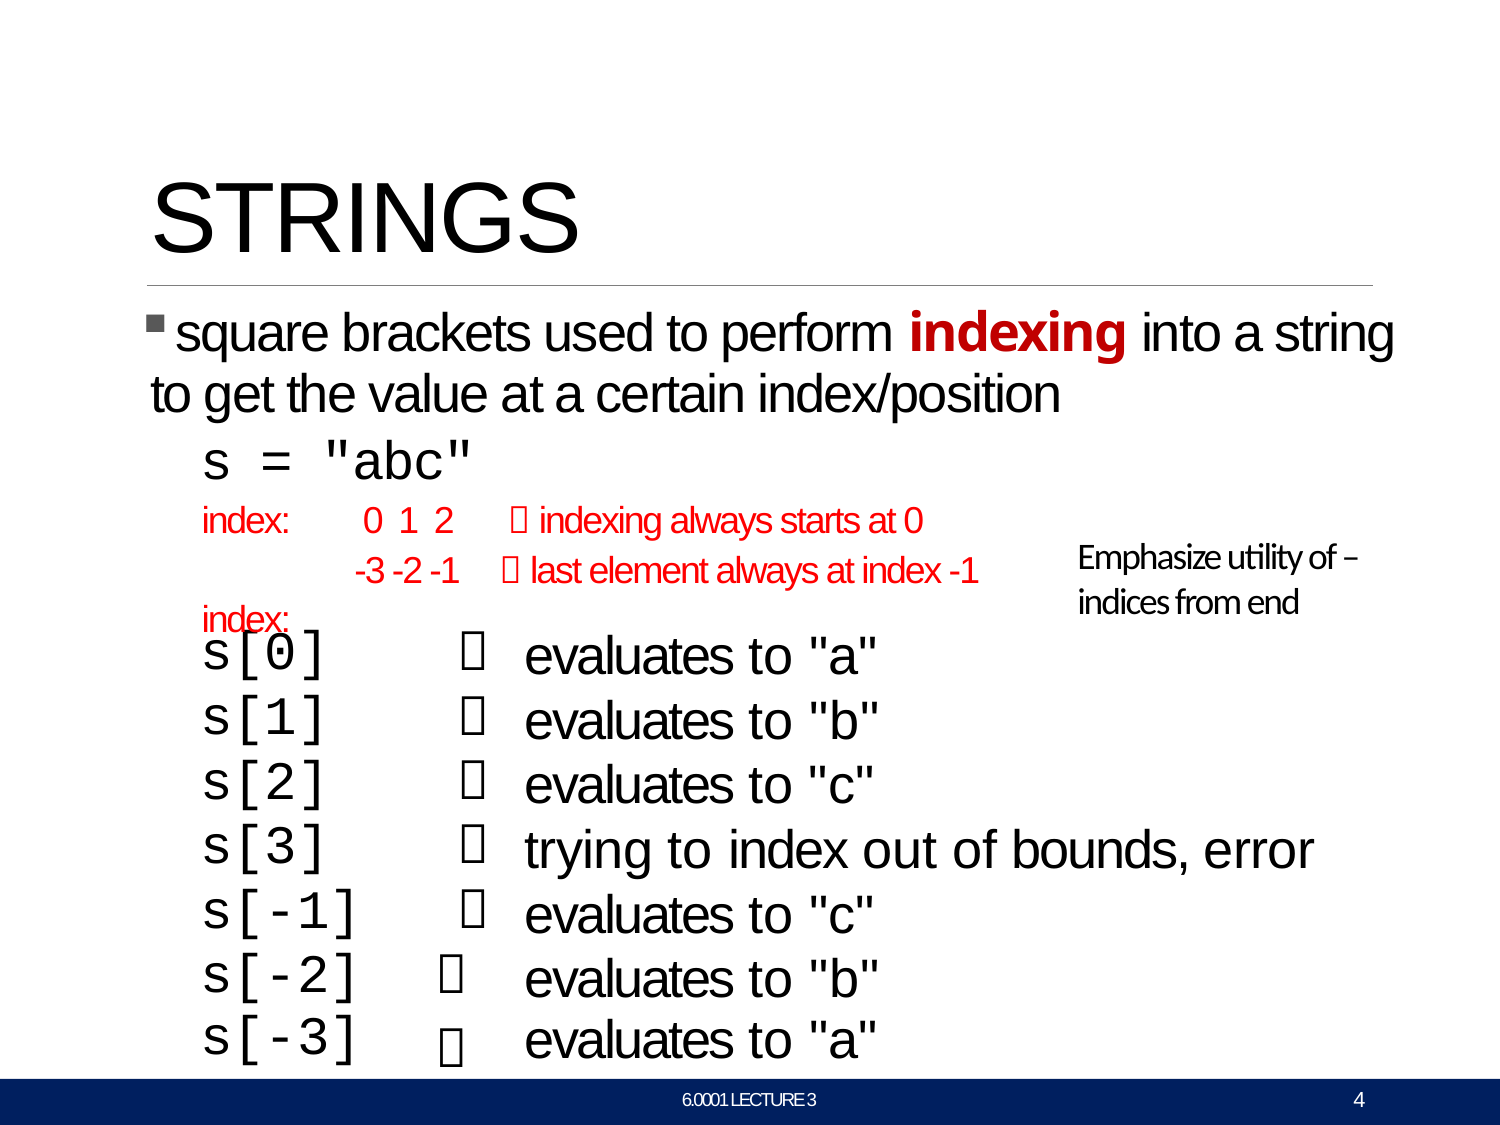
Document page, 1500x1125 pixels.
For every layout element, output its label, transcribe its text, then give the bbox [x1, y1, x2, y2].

footer 6.0001 LECTURE 3 [679, 1090, 821, 1125]
text_box 0 1 2  indexing always starts at 0 -3 -2 -1  last element always at index -1 [352, 488, 1013, 591]
text_box index: index: [199, 488, 297, 641]
title STRINGS [147, 149, 713, 298]
text_box Emphasize utility of – indices from end [1062, 524, 1374, 630]
table_cell s[-1] [95, 885, 399, 950]
table_cell evaluates to "b" evaluates to "a" [506, 950, 1405, 1087]
table_cell s[1] [95, 691, 399, 756]
table_cell  [399, 885, 506, 950]
table_cell  [399, 820, 506, 885]
table_cell  [399, 691, 506, 756]
table_cell s[2] [95, 756, 399, 820]
text_box square brackets used to perform indexing into a string to get the value at a certain index/position s = "abc" [132, 298, 1475, 490]
table_cell  [399, 756, 506, 820]
table_cell evaluates to "c" [506, 885, 1405, 950]
table_cell evaluates to "b" [506, 691, 1405, 756]
table_header  [399, 627, 506, 691]
table_header s[0] [95, 627, 399, 691]
table_cell s[3] [95, 820, 399, 885]
table_header evaluates to "a" [506, 627, 1405, 691]
text_box 4 [1349, 1087, 1369, 1112]
table_cell trying to index out of bounds, error [506, 820, 1405, 885]
table_cell evaluates to "c" [506, 756, 1405, 820]
table_cell   [399, 950, 506, 1087]
table_cell s[-2] s[-3] [95, 950, 399, 1087]
